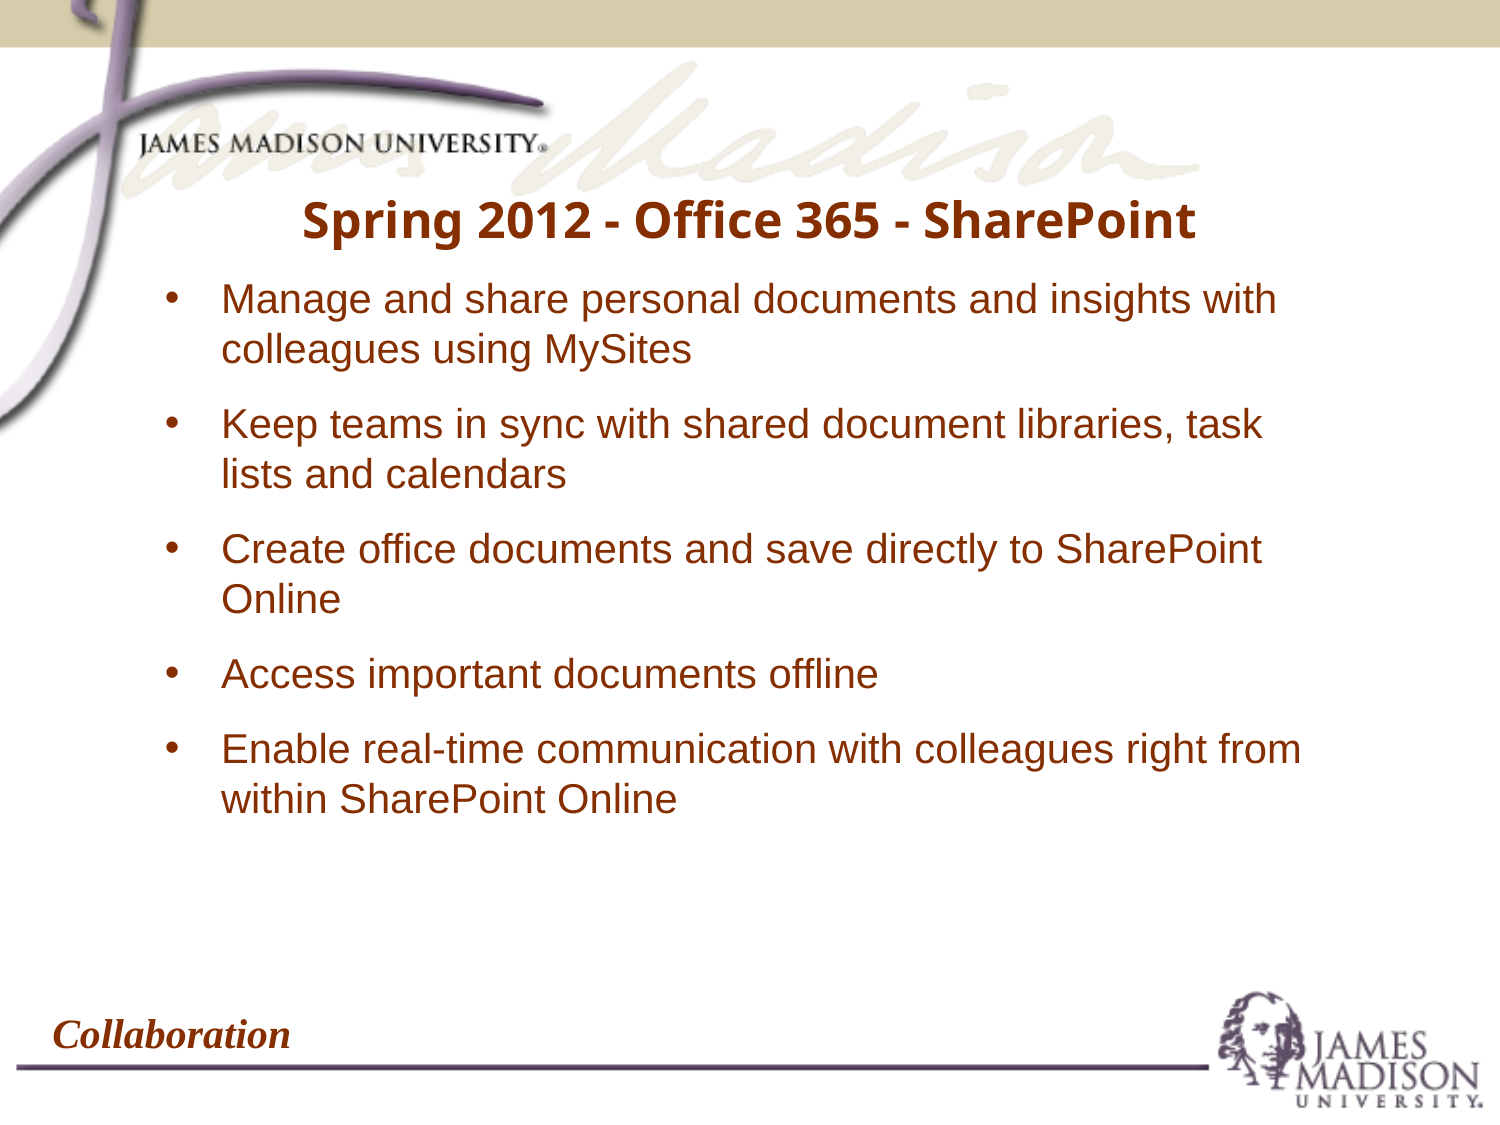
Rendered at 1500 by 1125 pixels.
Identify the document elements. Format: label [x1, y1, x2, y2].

list [0, 0, 1500, 1125]
